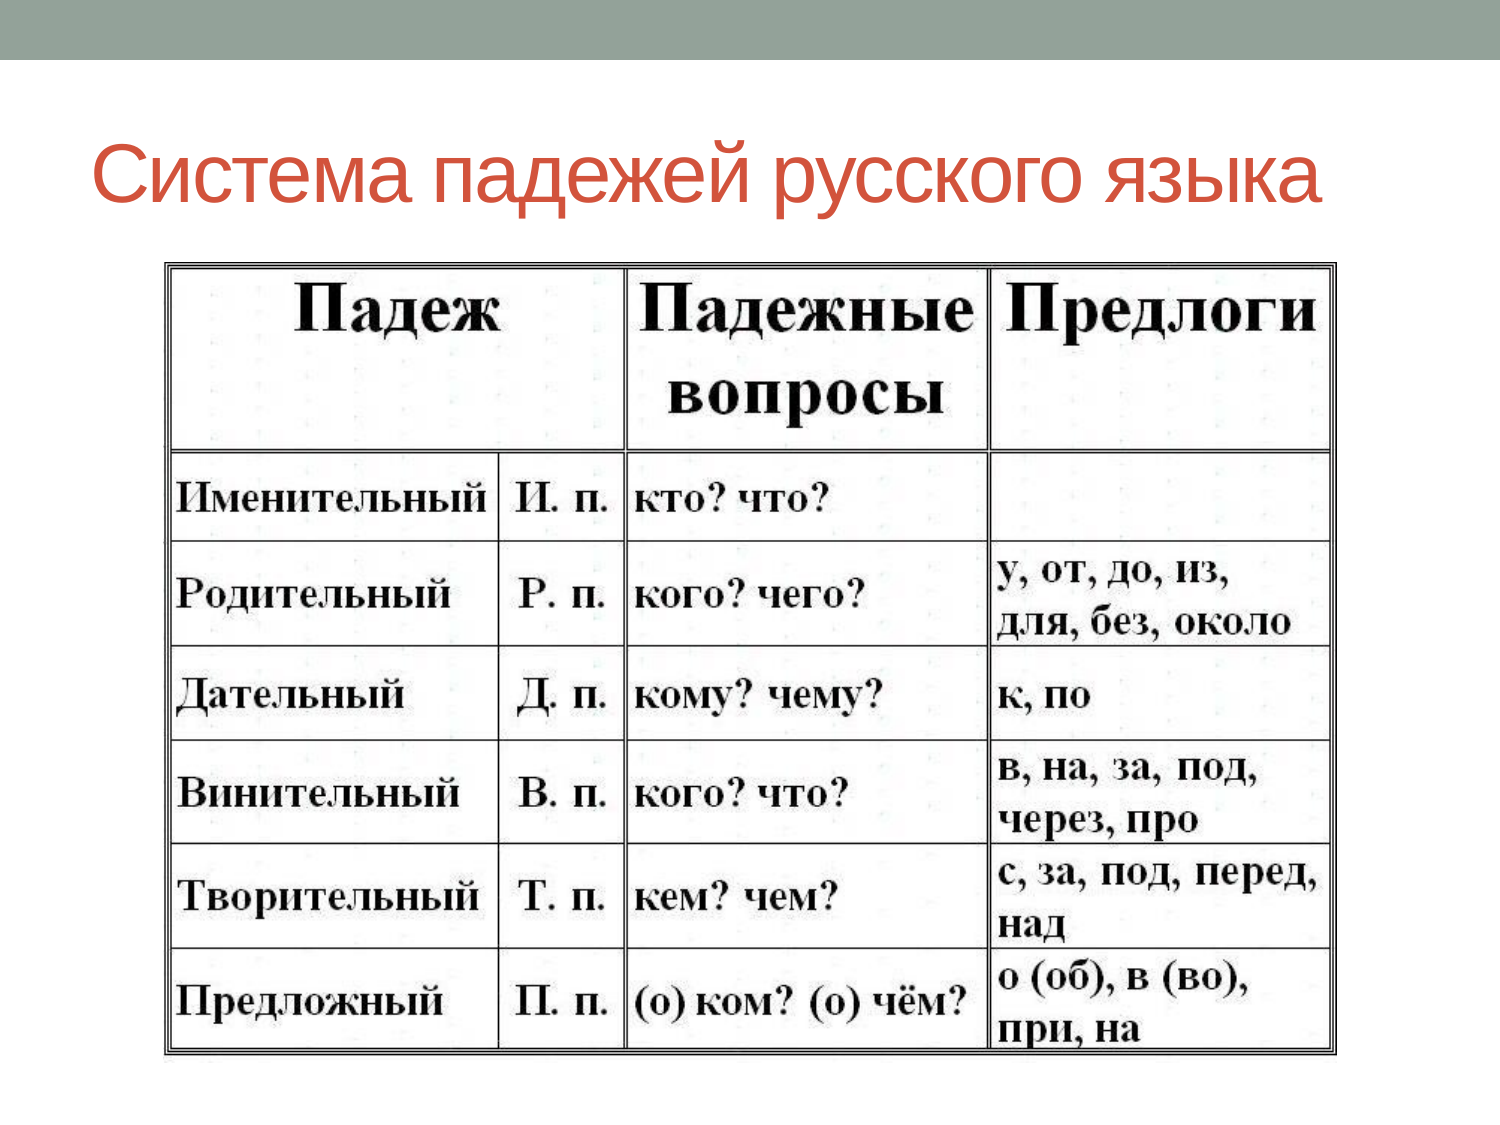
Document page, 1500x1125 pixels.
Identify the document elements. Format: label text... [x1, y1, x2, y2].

title Система падежей русского языка [75, 87, 1425, 250]
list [162, 262, 1338, 1063]
